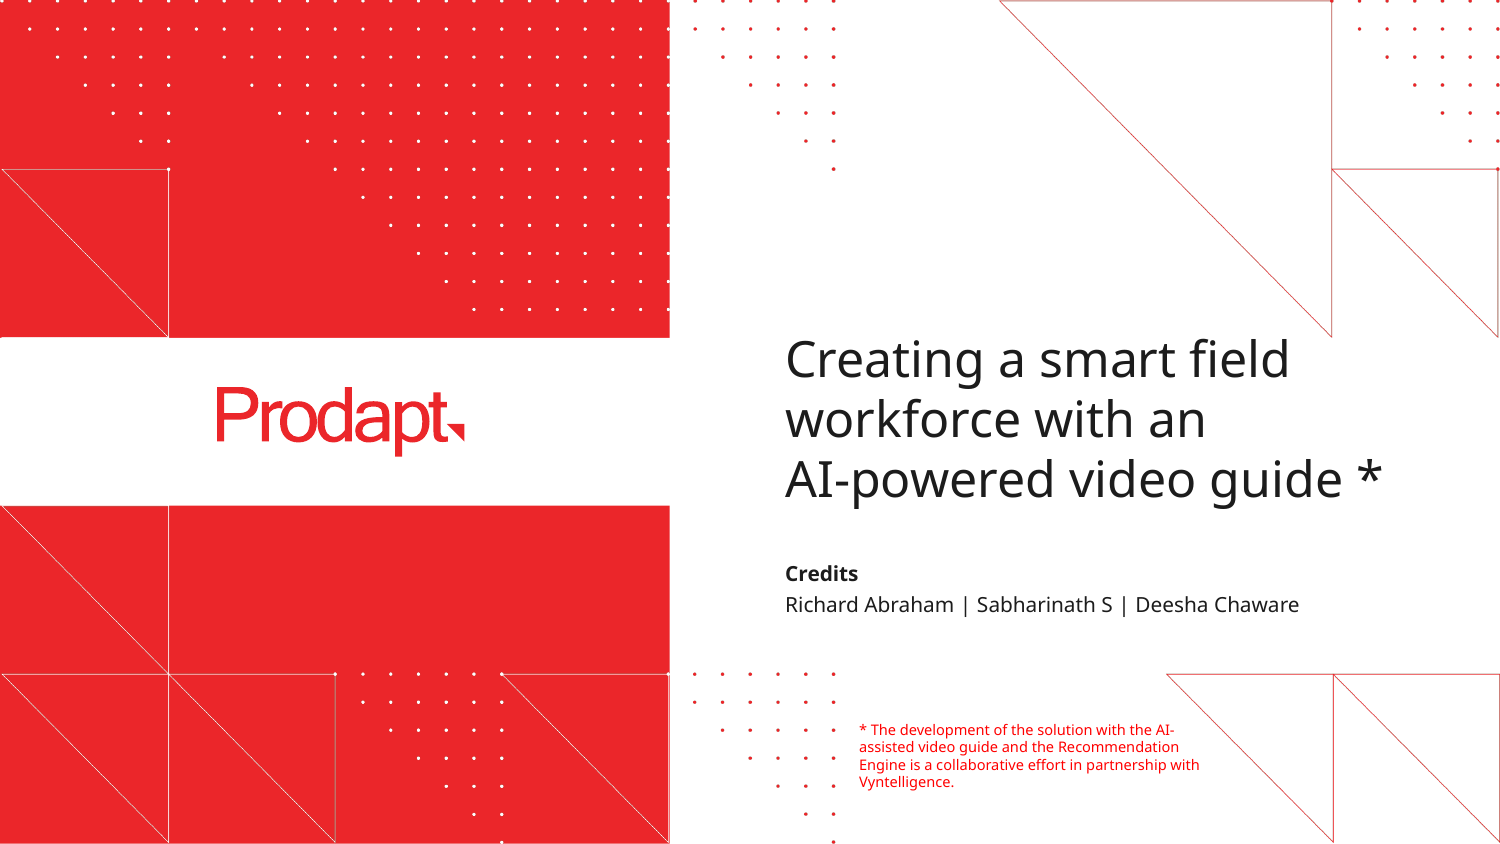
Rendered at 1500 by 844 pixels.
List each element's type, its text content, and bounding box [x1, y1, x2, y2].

list Credits Richard Abraham | Sabharinath S | Deesha Chaware [770, 552, 1416, 625]
text_box * The development of the solution with the AI-assisted video guide and the Recommendation Engine is a collaborative effort in partnership with Vyntelligence. [844, 713, 1225, 799]
picture [0, 0, 1500, 338]
list Creating a smart field workforce with an AI-powered video guide * [770, 317, 1416, 515]
picture [0, 506, 1500, 844]
